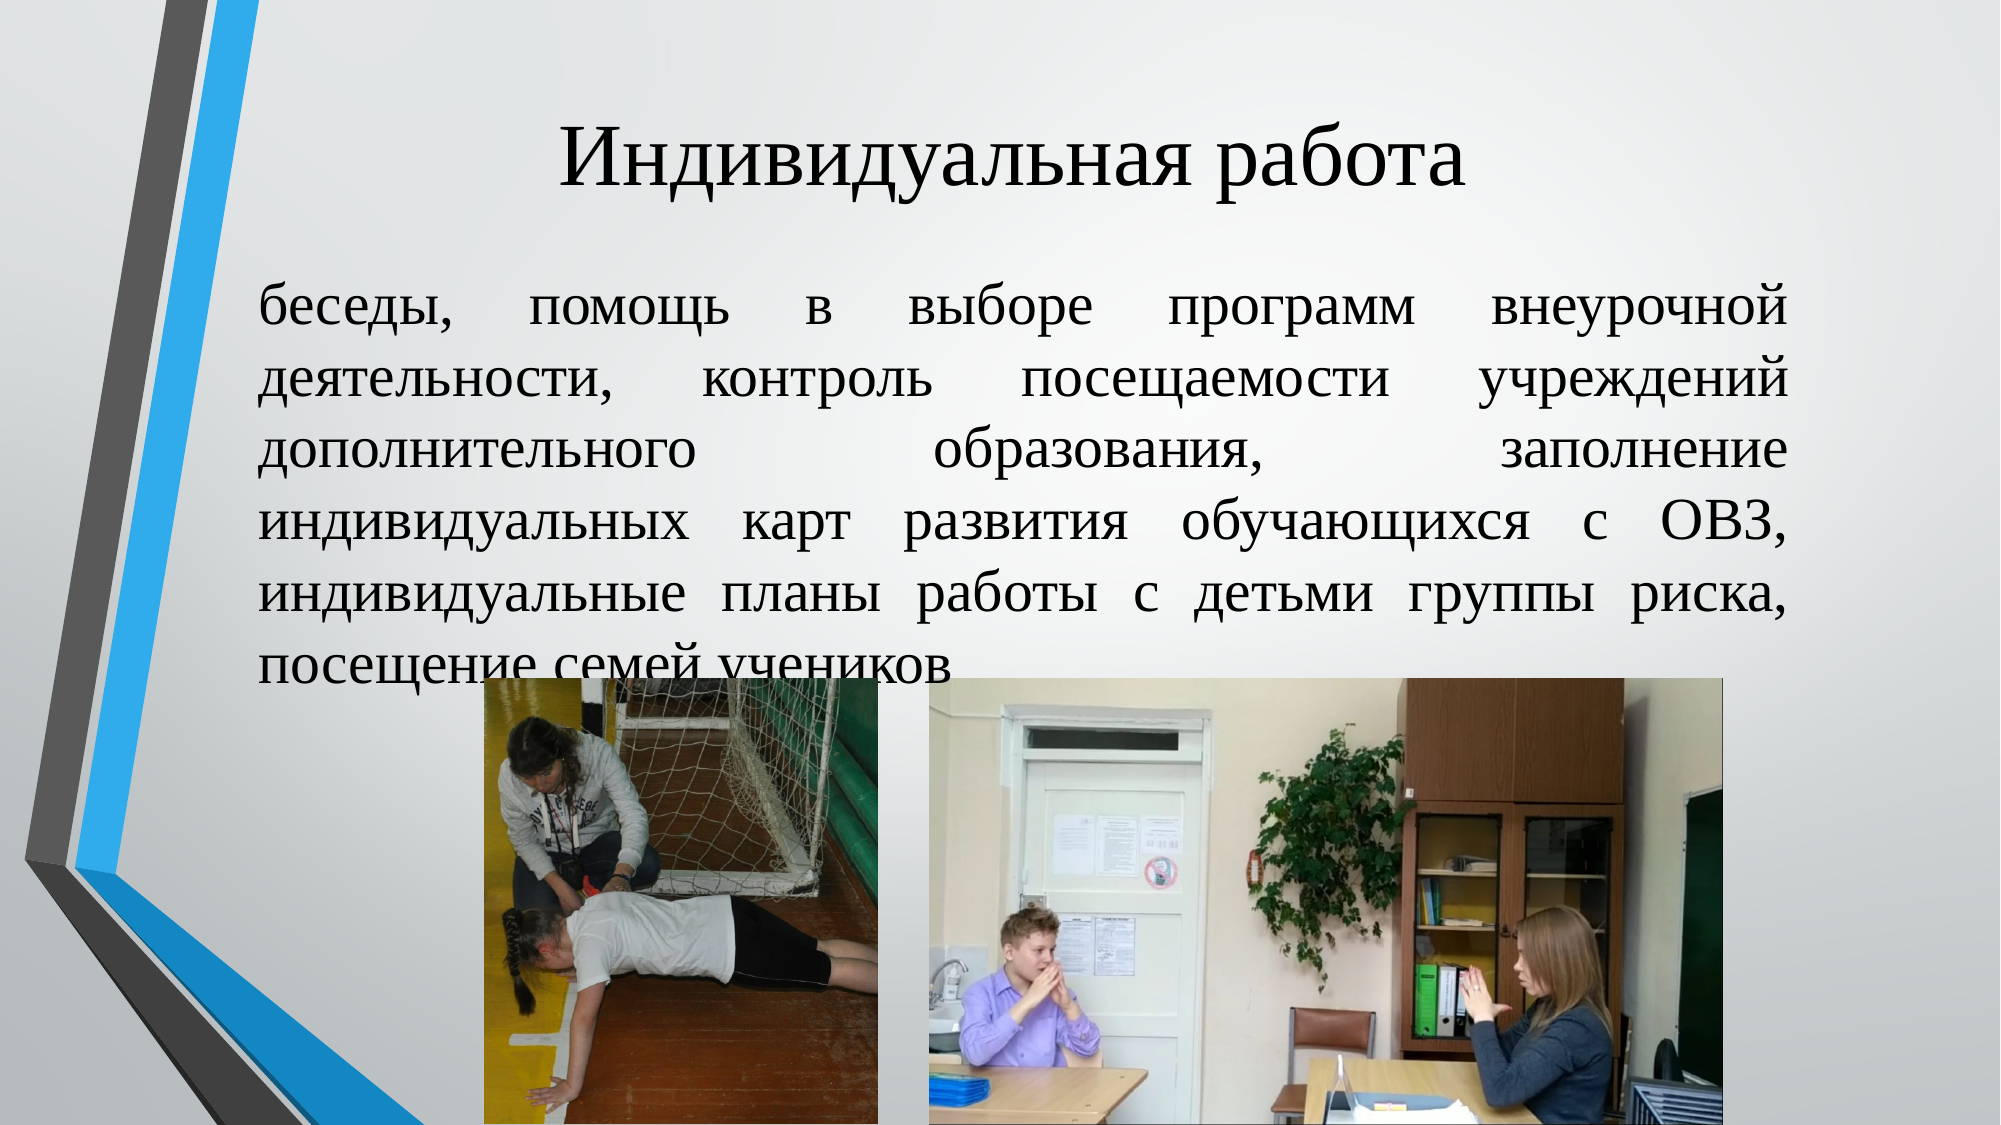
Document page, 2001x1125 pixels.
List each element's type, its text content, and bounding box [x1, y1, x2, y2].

picture [483, 678, 878, 1124]
list Индивидуальная работа беседы, помощь в выборе программ внеурочной деятельности, контроль посещаемости учреждений дополнительного образования, заполнение индивидуальных карт развития обучающихся с ОВЗ, индивидуальные планы работы с детьми группы риска, посещение семей учеников [243, 86, 1806, 706]
picture [929, 678, 1723, 1125]
